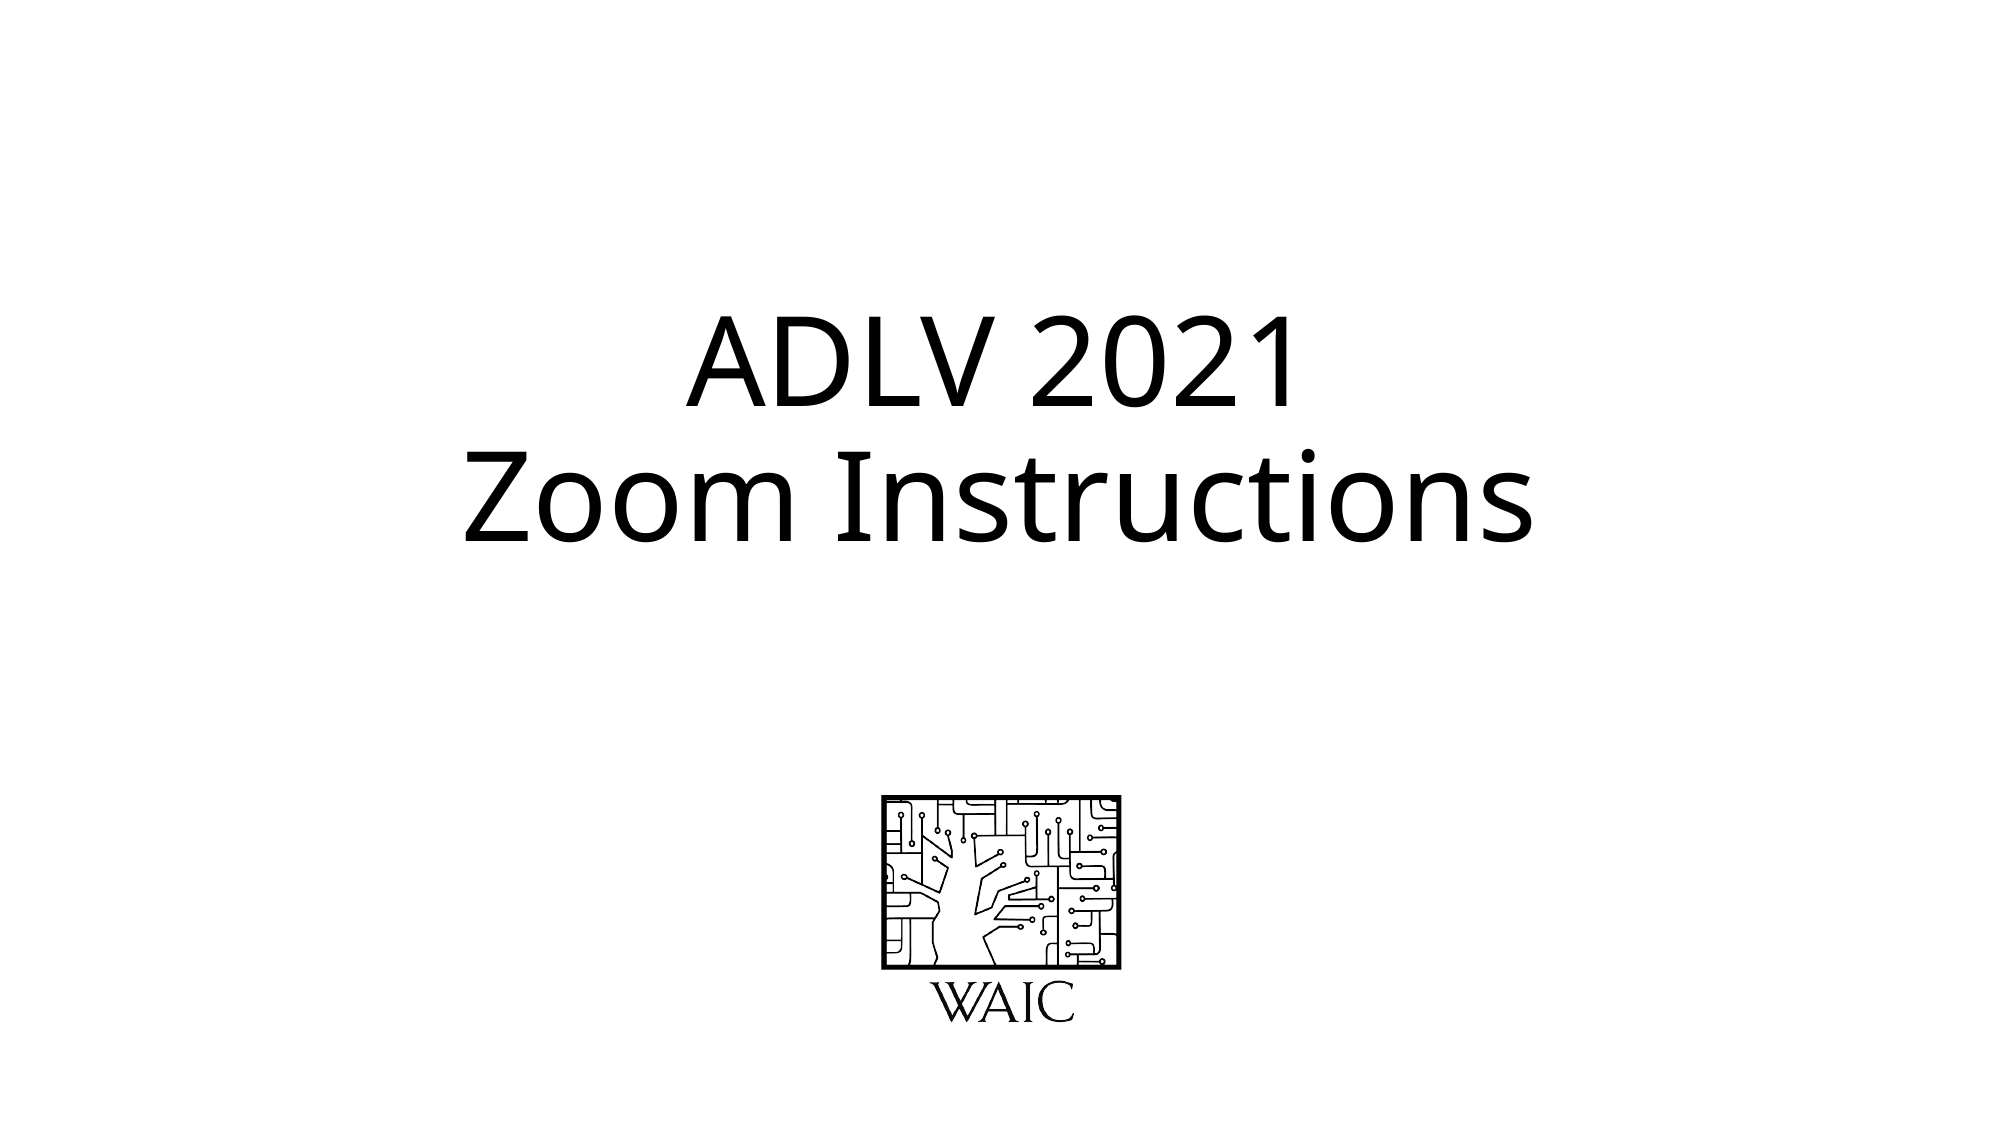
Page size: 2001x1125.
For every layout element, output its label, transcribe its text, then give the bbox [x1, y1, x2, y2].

picture [873, 788, 1127, 1031]
title ADLV 2021 Zoom Instructions [249, 184, 1750, 576]
